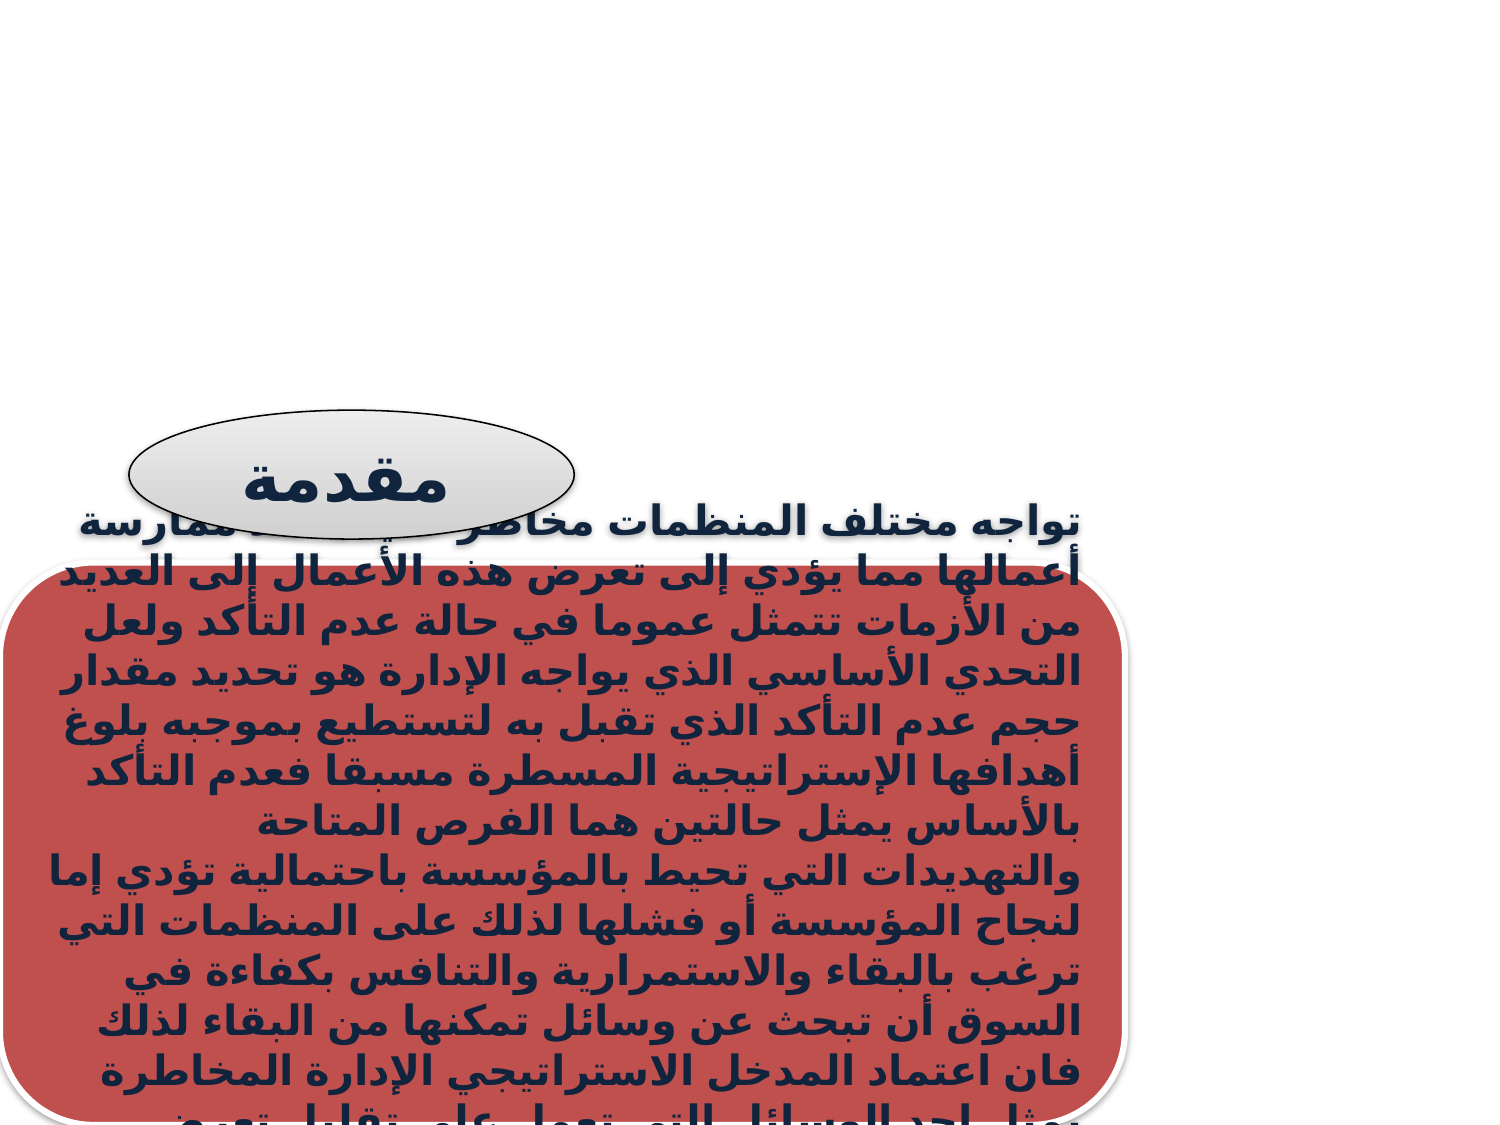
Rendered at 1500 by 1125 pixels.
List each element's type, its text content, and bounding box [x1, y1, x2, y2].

text_box مقدمة [128, 409, 576, 540]
text_box تواجه مختلف المنظمات مخاطر عديدة عند ممارسة أعمالها مما يؤدي إلى تعرض هذه الأعمال إلى العديد من الأزمات تتمثل عموما في حالة عدم التأكد ولعل التحدي الأساسي الذي يواجه الإدارة هو تحديد مقدار حجم عدم التأكد الذي تقبل به لتستطيع بموجبه بلوغ أهدافها الإستراتيجية المسطرة مسبقا فعدم التأكد بالأساس يمثل حالتين هما الفرص المتاحة والتهديدات التي تحيط بالمؤسسة باحتمالية تؤدي إما لنجاح المؤسسة أو فشلها لذلك على المنظمات التي ترغب بالبقاء والاستمرارية والتنافس بكفاءة في السوق أن تبحث عن وسائل تمكنها من البقاء لذلك فان اعتماد المدخل الاستراتيجي الإدارة المخاطرة يمثل احد الوسائل التي تعمل على تقليل تعرض المنظمات لمثل هذه الأخطاء. [0, 559, 1129, 1125]
